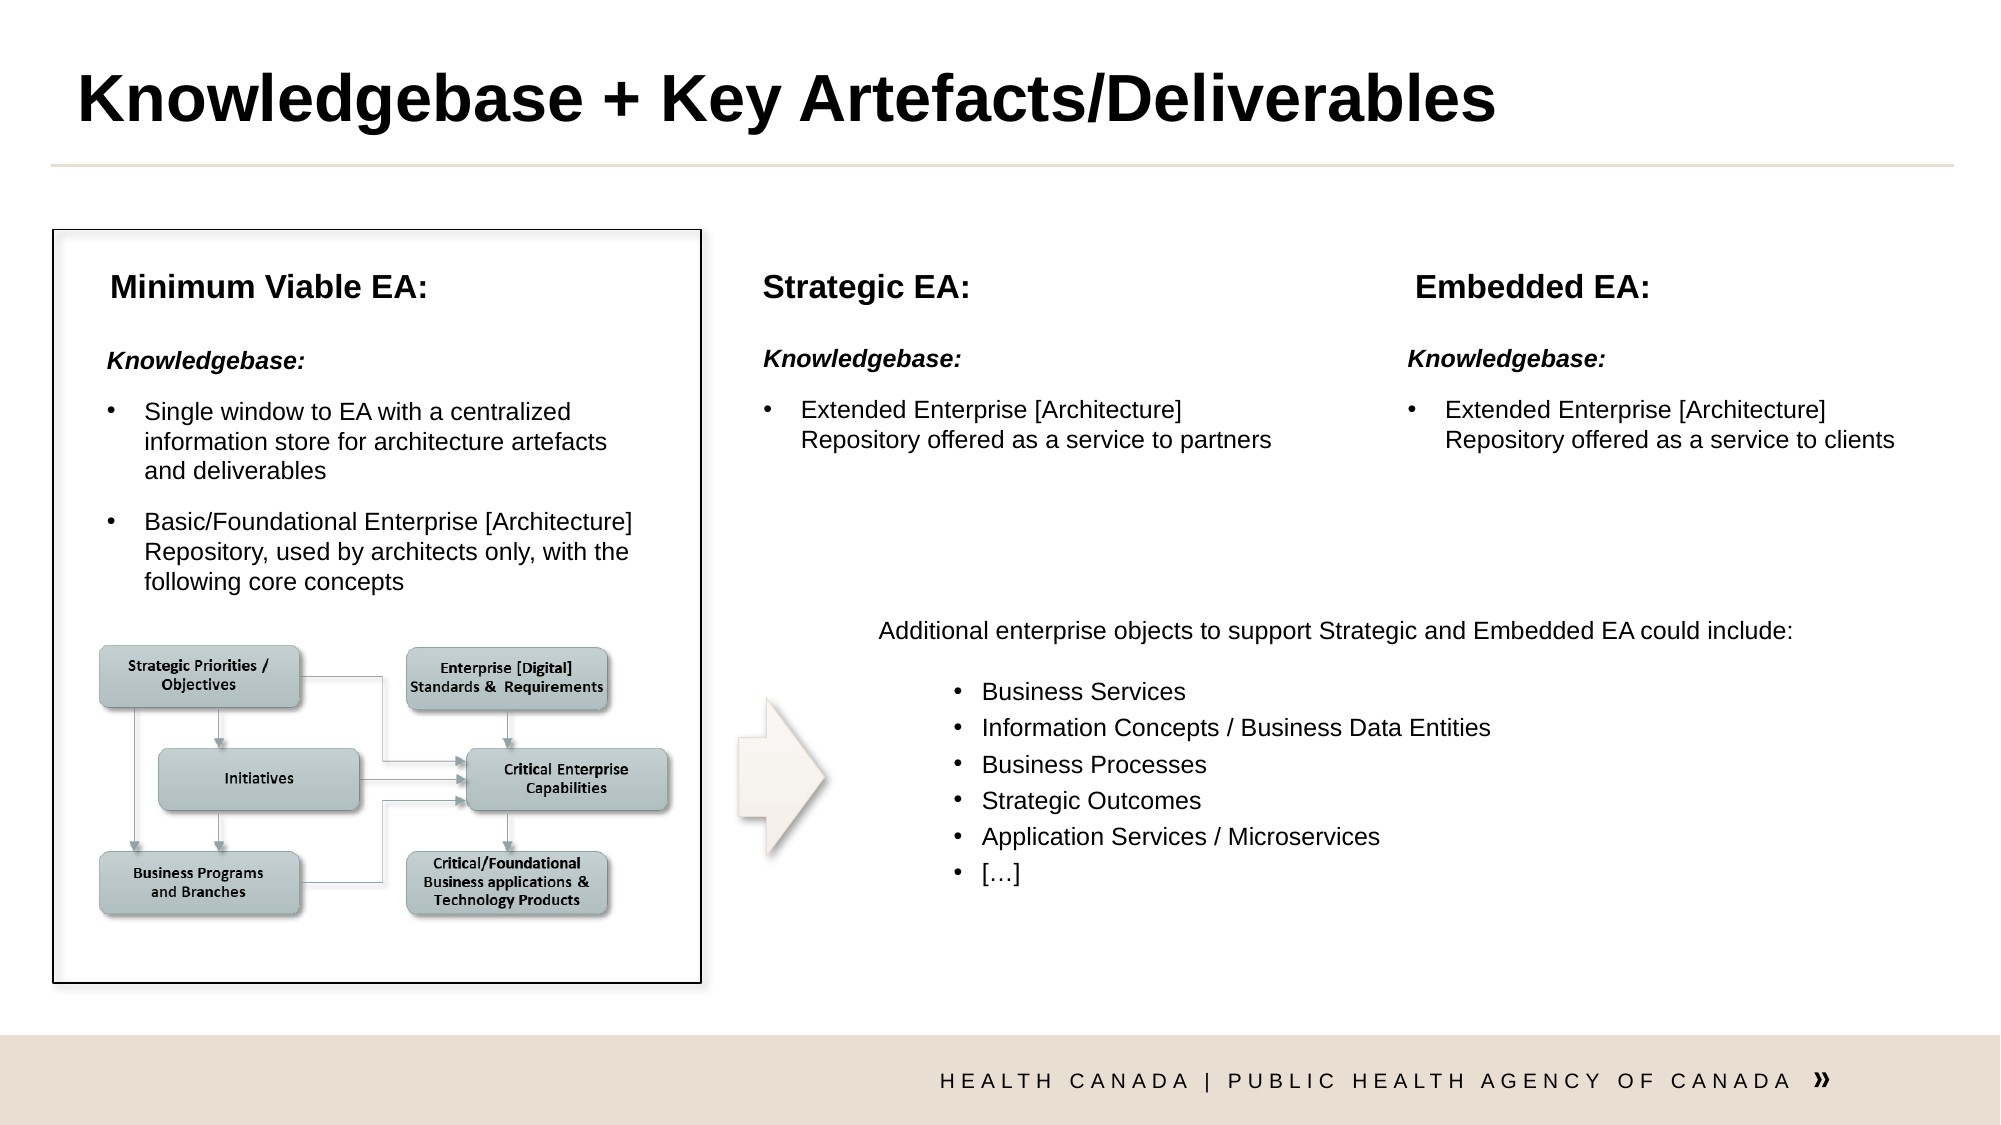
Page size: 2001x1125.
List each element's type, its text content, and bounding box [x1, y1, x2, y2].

text_box Embedded EA: [1400, 257, 1857, 313]
text_box [737, 696, 826, 858]
text_box Strategic EA: [747, 257, 1205, 313]
text_box Minimum Viable EA: [95, 257, 552, 313]
text_box [52, 229, 701, 984]
text_box Additional enterprise objects to support Strategic and Embedded EA could include: Business Services Information Concepts / Business Data Entities Business Processes Strategic Outcomes Application Services / Microservices […] [863, 607, 1827, 895]
title Knowledgebase + Key Artefacts/Deliverables [62, 45, 1938, 155]
list Knowledgebase: Single window to EA with a centralized information store for architecture artefacts and deliverables Basic/Foundational Enterprise [Architecture] Repository, used by architects only, with the following core concepts [91, 336, 662, 589]
picture [95, 641, 678, 931]
text_box Knowledgebase: Extended Enterprise [Architecture] Repository offered as a service to clients [1392, 335, 1947, 516]
text_box Knowledgebase: Extended Enterprise [Architecture] Repository offered as a service to partners [748, 335, 1306, 571]
